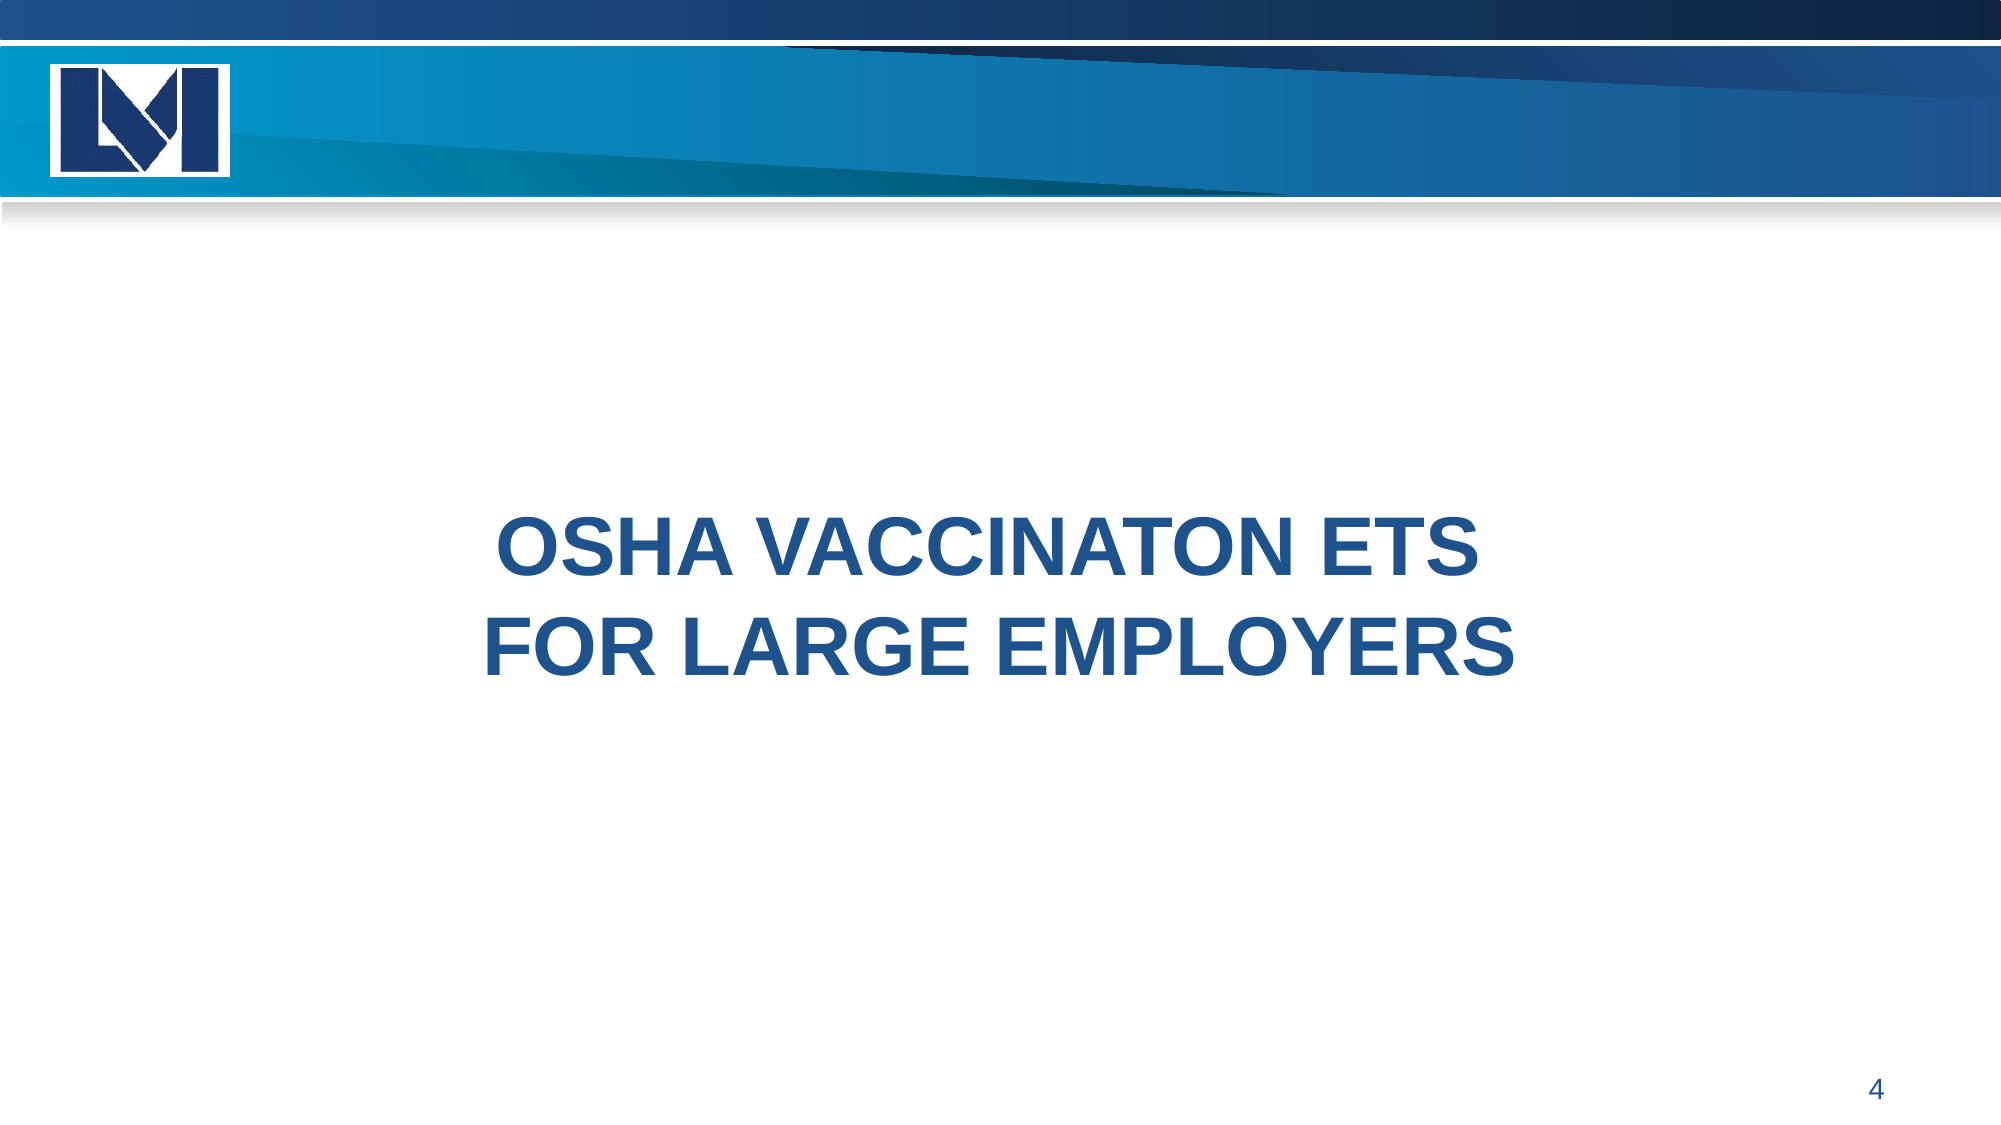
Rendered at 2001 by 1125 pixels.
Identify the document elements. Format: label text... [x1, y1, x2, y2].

list OSHA VACCINATON ETS FOR LARGE EMPLOYERS [324, 201, 1675, 1014]
picture [51, 65, 229, 176]
slide_number 4 [1433, 1062, 1900, 1103]
